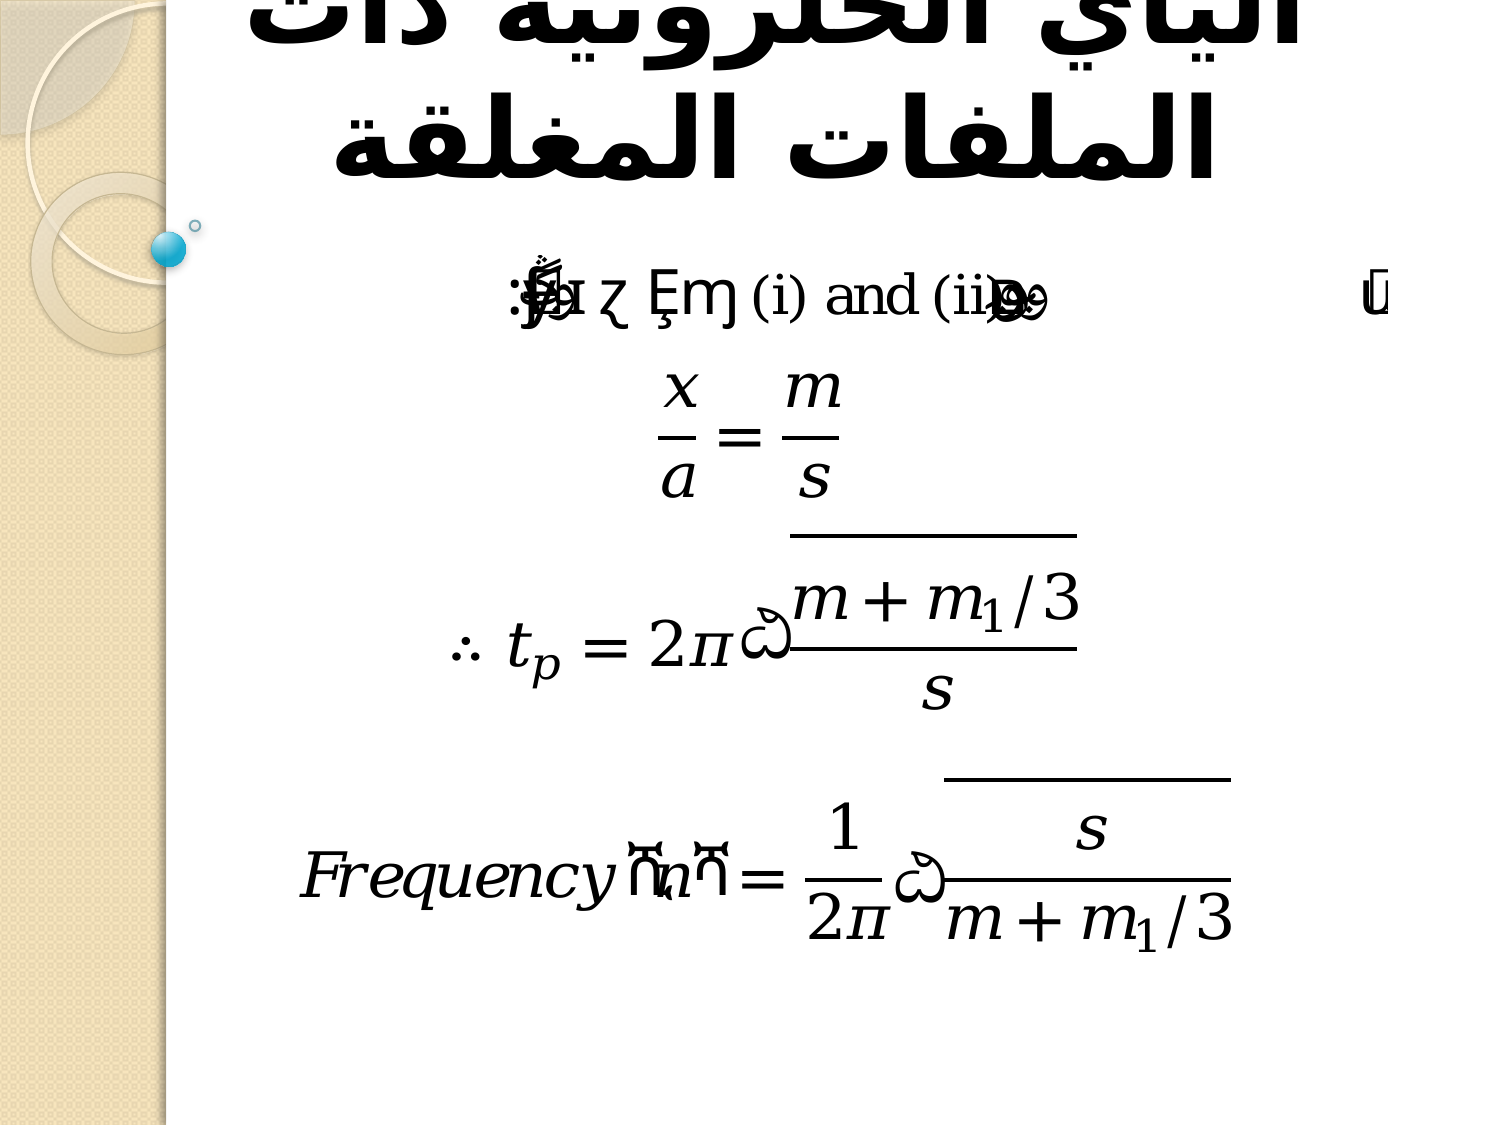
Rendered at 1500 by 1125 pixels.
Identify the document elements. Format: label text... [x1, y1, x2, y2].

picture [277, 255, 1389, 1012]
title الياي الحلزونية ذات الملفات المغلقة [206, 66, 1376, 209]
